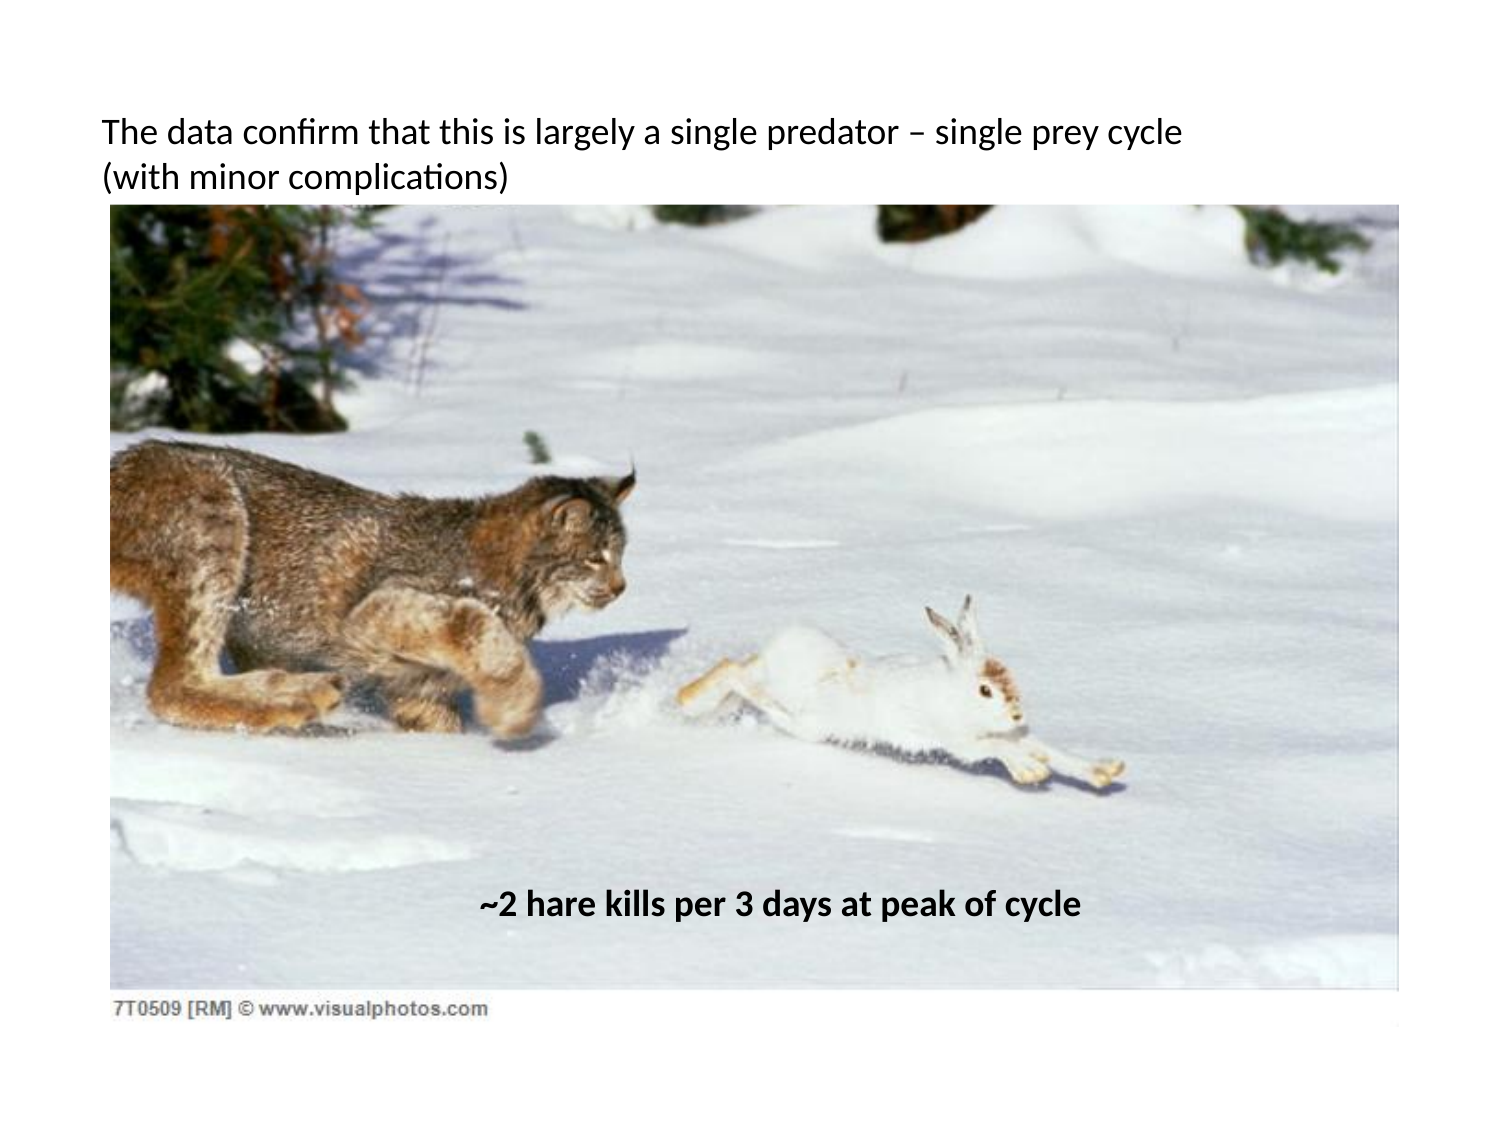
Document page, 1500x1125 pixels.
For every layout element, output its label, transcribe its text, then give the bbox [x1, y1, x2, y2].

picture [110, 138, 1399, 1027]
text_box The data confirm that this is largely a single predator – single prey cycle (with minor complications) [86, 99, 1426, 205]
